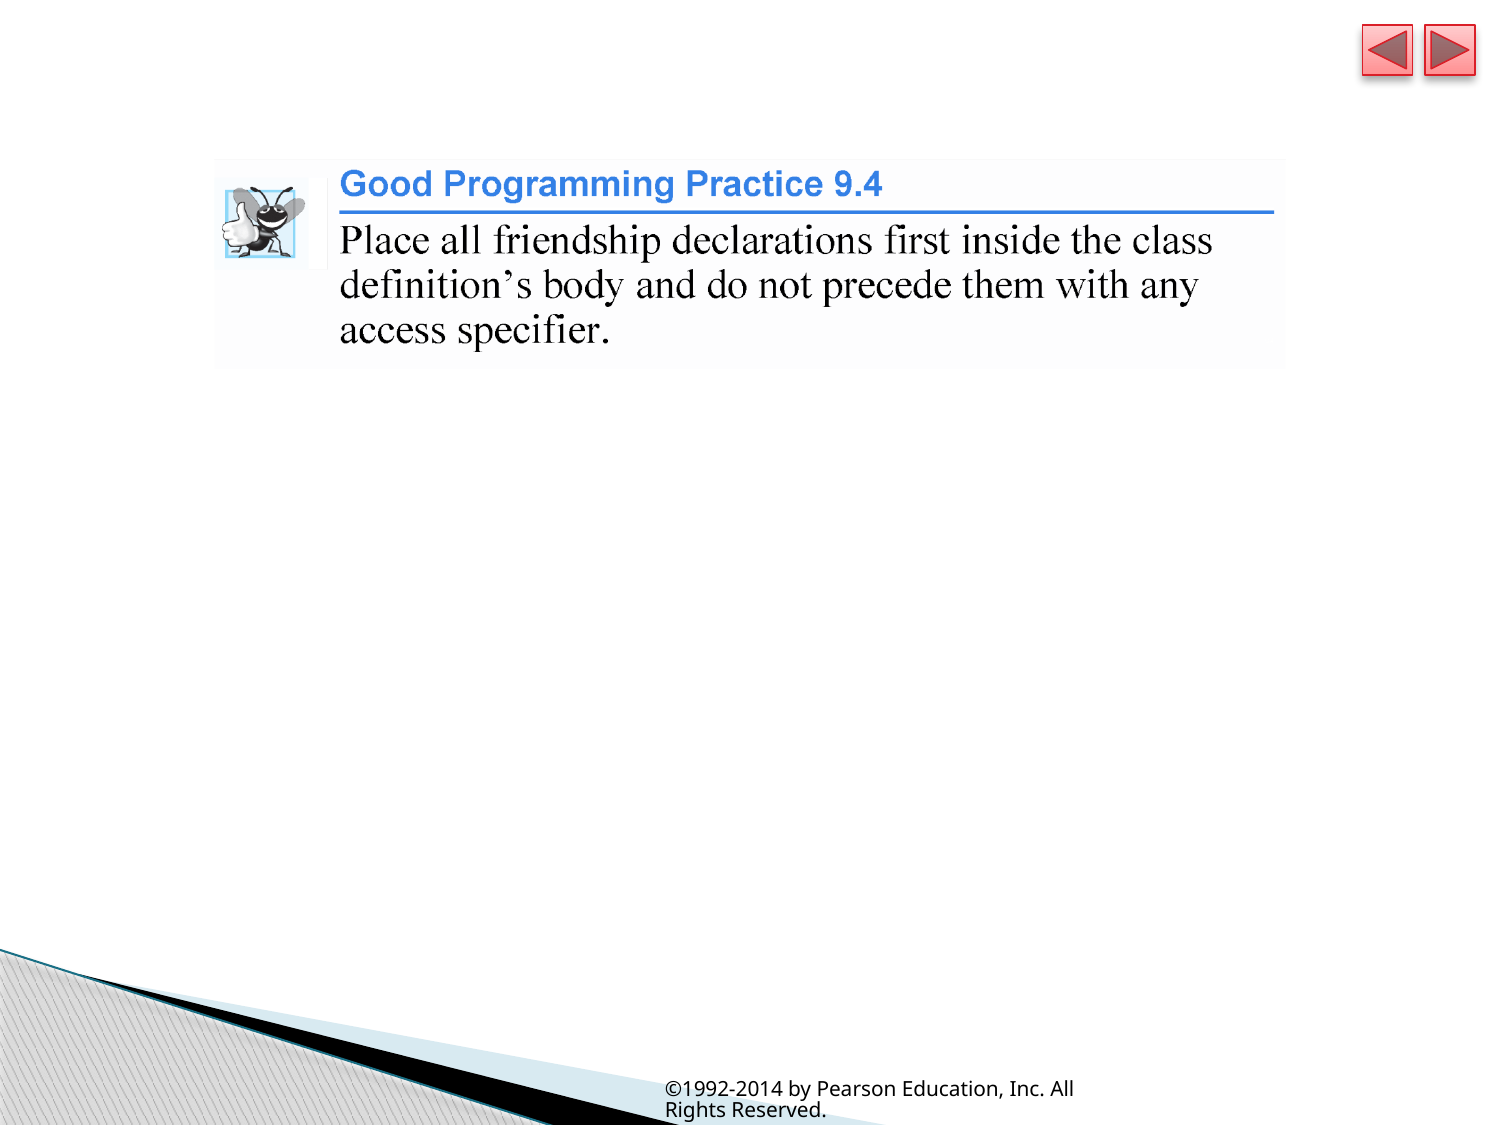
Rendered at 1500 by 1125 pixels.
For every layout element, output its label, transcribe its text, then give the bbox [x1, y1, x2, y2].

picture [0, 106, 1500, 1018]
footer ©1992-2014 by Pearson Education, Inc. All Rights Reserved. [650, 1051, 1105, 1112]
